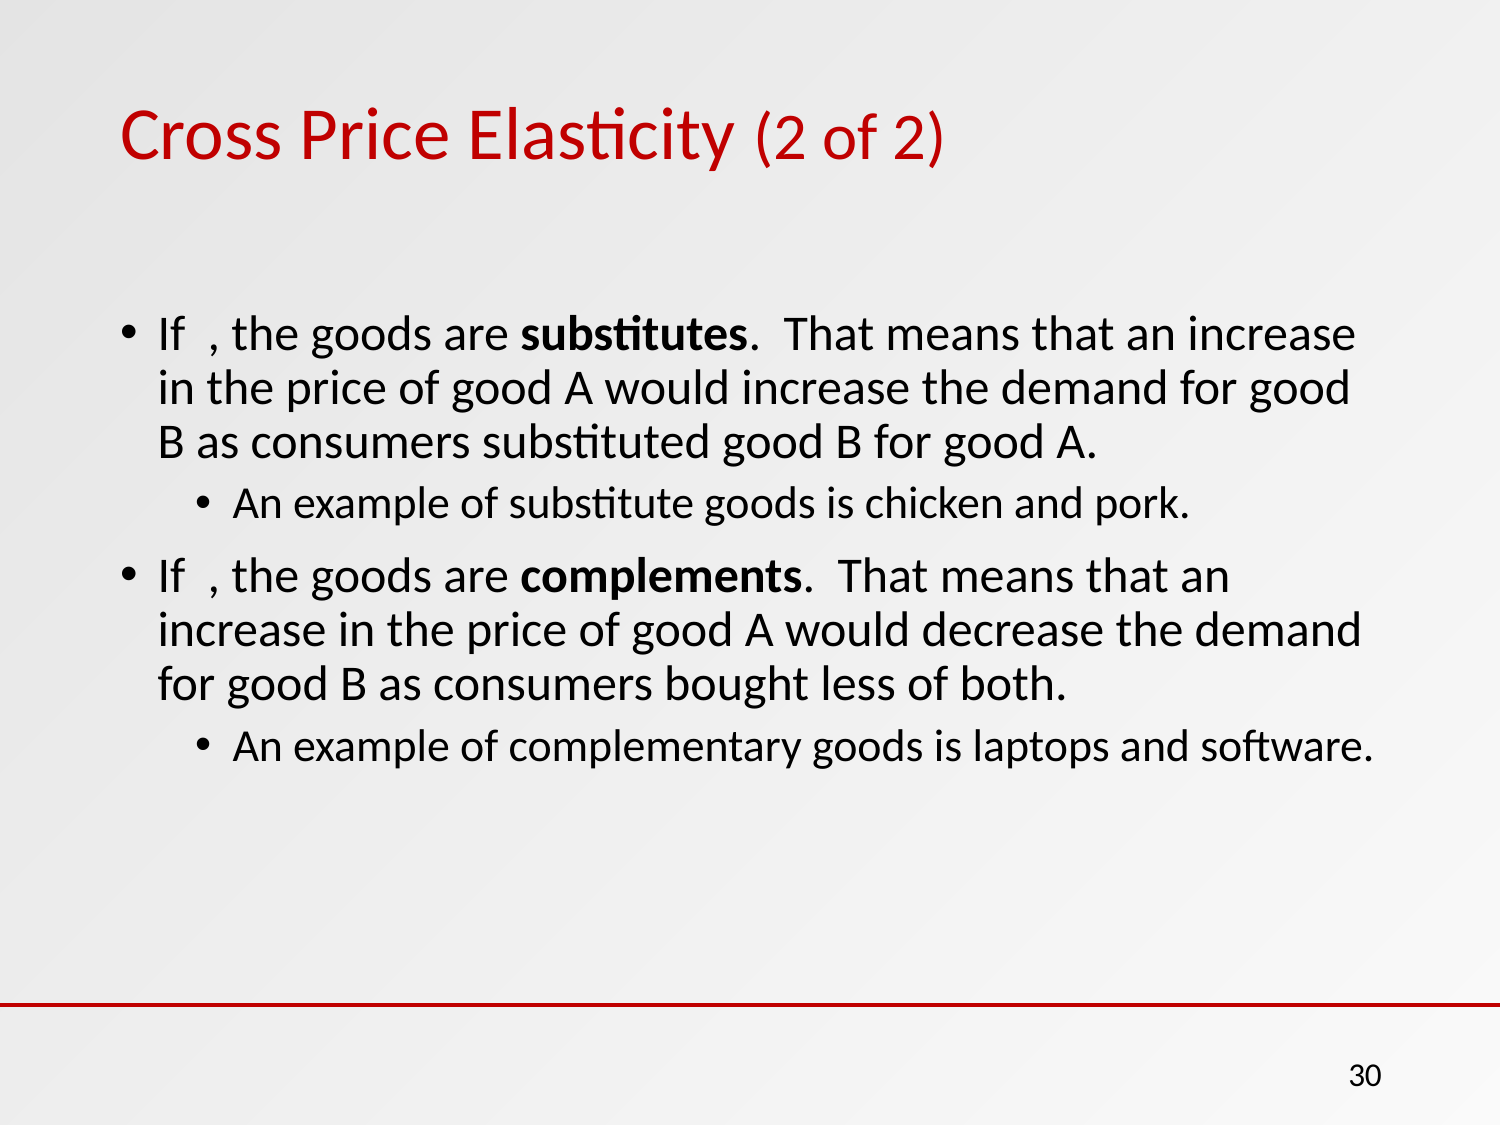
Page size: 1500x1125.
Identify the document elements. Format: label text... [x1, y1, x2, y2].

slide_number 30 [1059, 1042, 1397, 1103]
title Cross Price Elasticity (2 of 2) [105, 45, 1395, 225]
